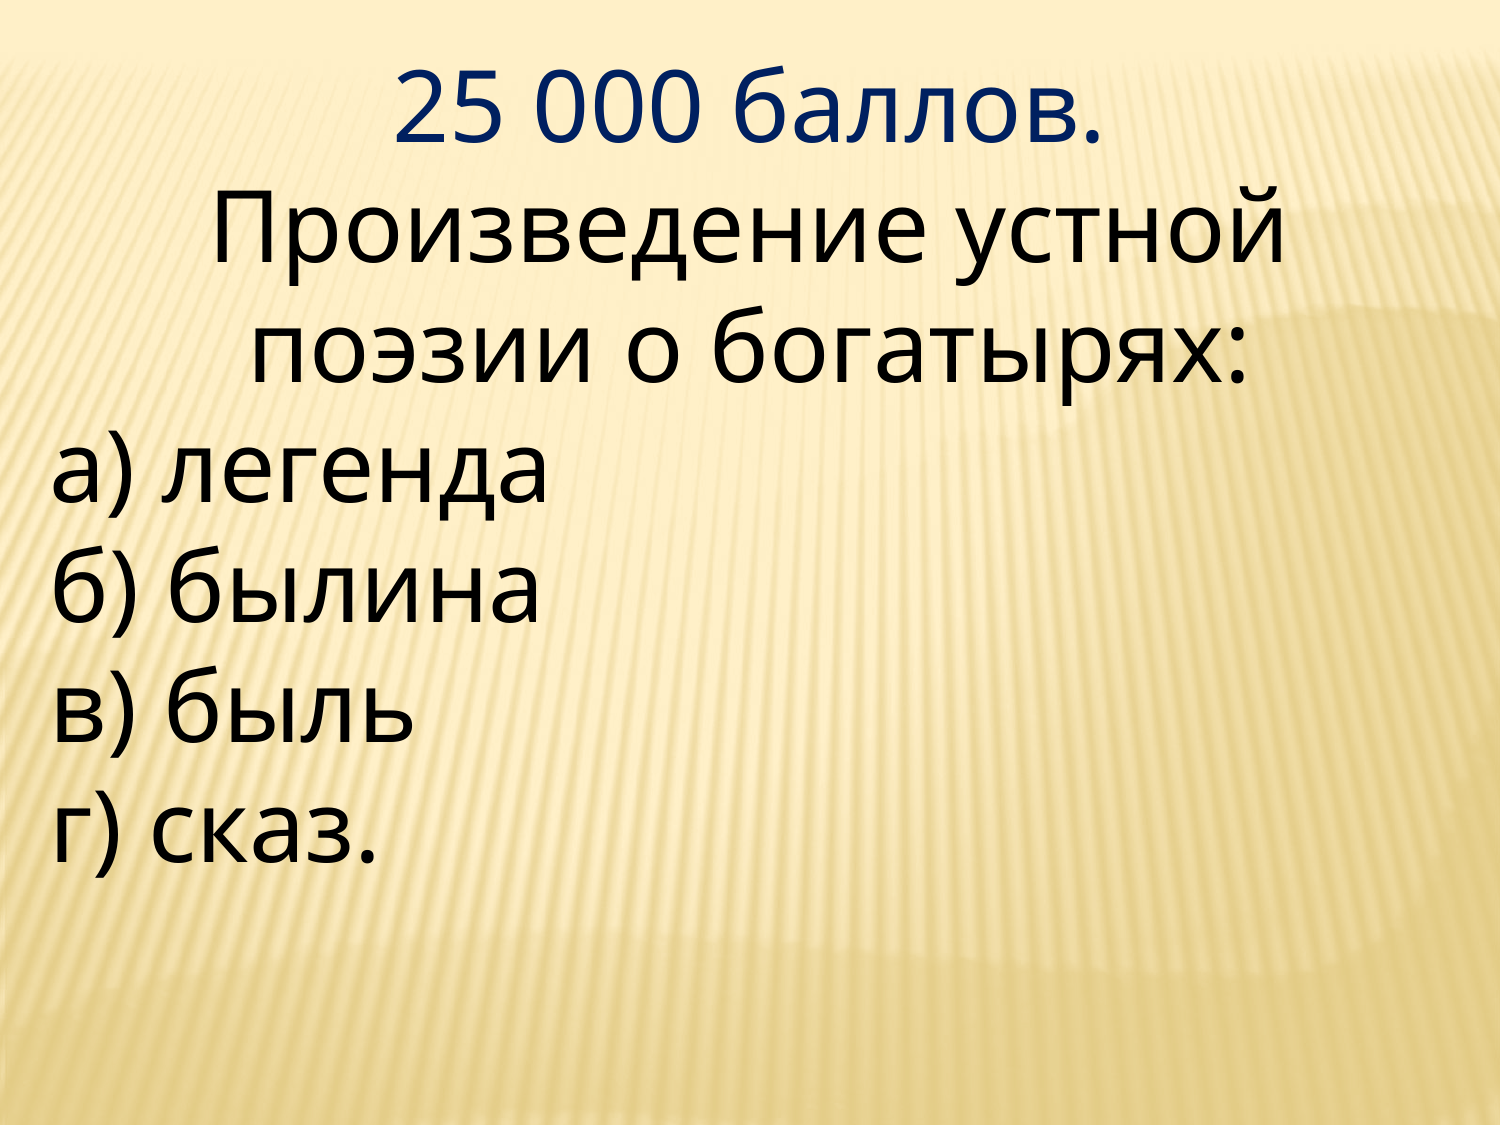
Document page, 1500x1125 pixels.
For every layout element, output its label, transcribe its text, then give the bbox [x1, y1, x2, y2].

text_box 25 000 баллов. Произведение устной поэзии о богатырях: а) легенда б) былина в) быль г) сказ. [35, 35, 1465, 890]
